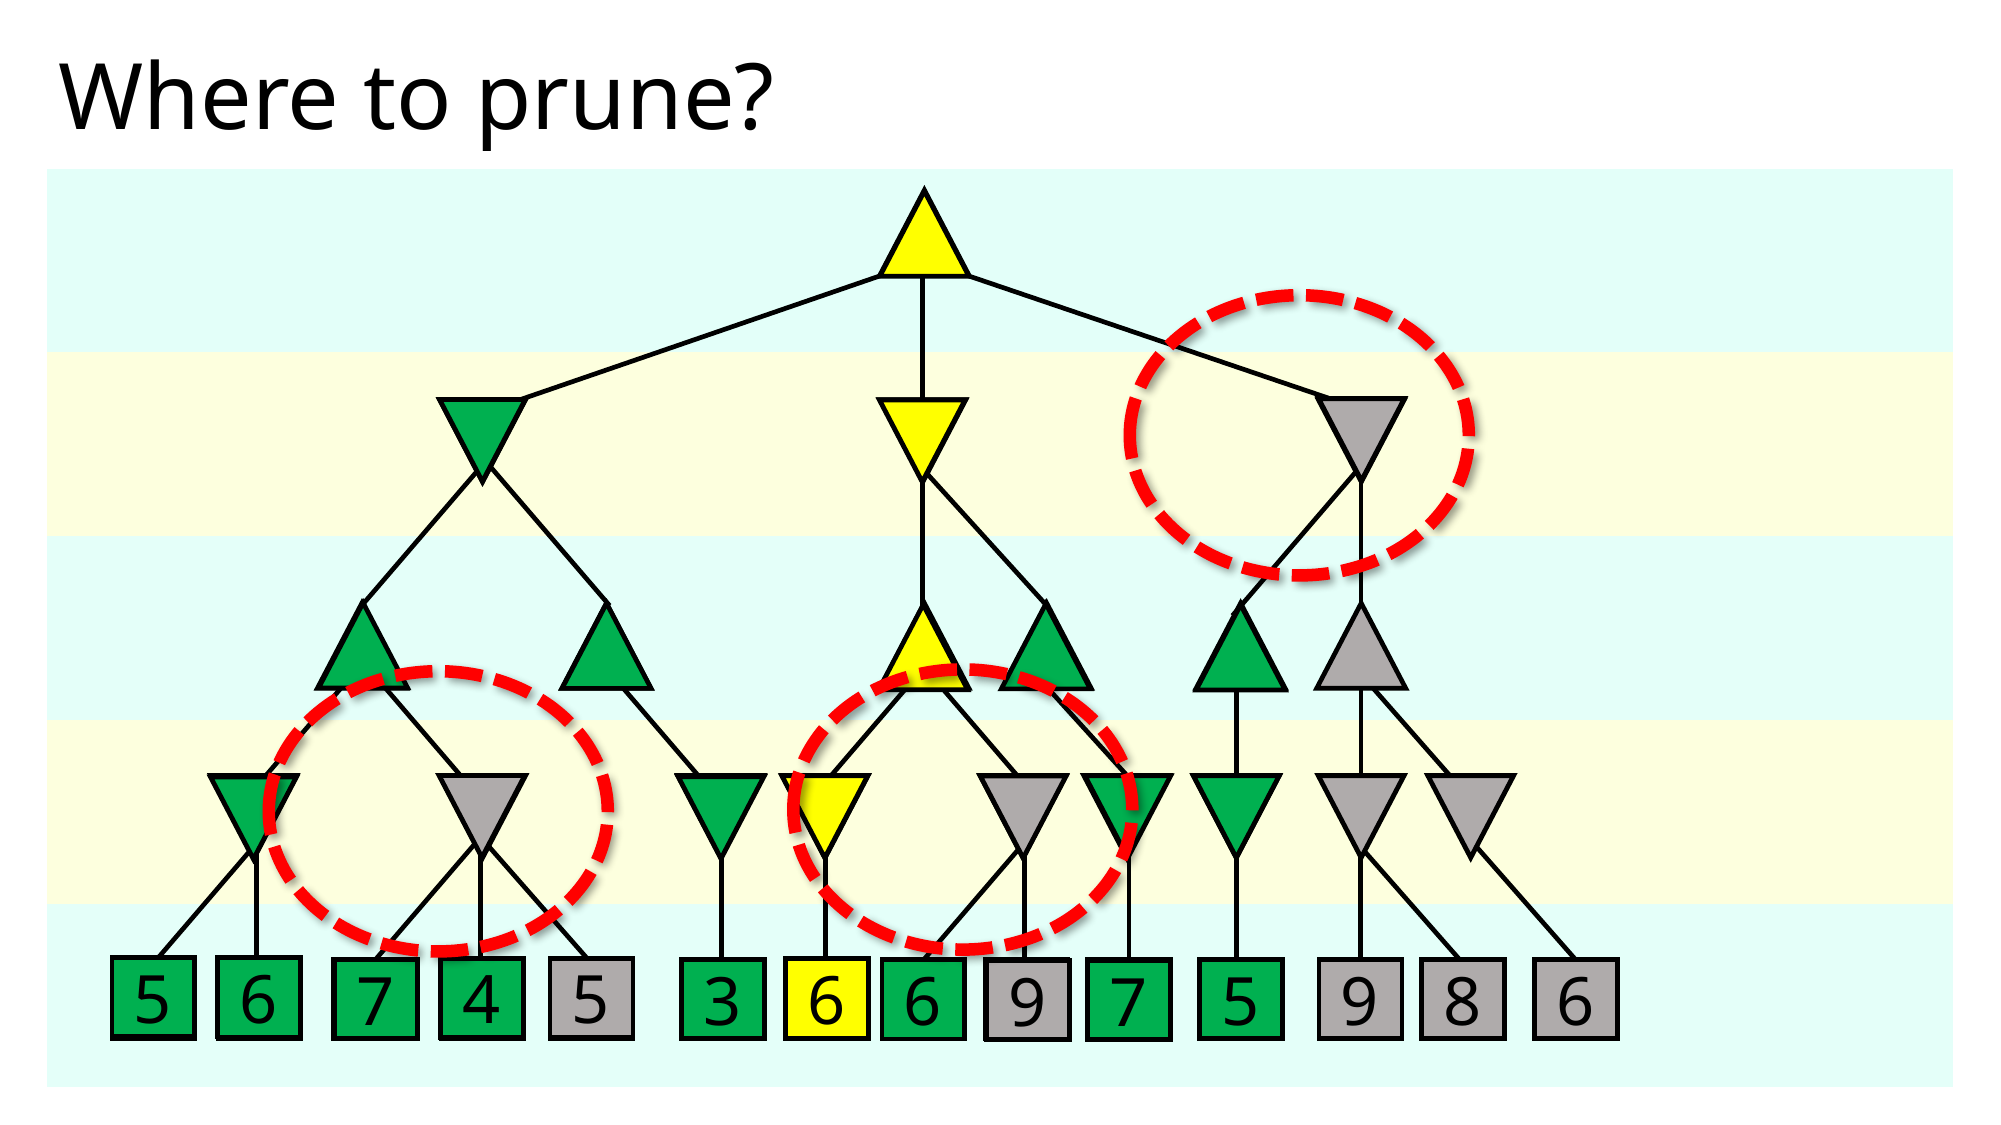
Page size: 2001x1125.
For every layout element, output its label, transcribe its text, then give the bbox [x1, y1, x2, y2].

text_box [718, 156, 969, 277]
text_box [505, 765, 698, 872]
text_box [274, 767, 525, 874]
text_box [698, 383, 1174, 1042]
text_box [130, 588, 408, 695]
title Where to prune? [43, 34, 1769, 165]
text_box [36, 766, 297, 873]
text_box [43, 165, 1957, 1091]
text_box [390, 592, 652, 699]
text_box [239, 382, 526, 489]
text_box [1174, 389, 1405, 1042]
